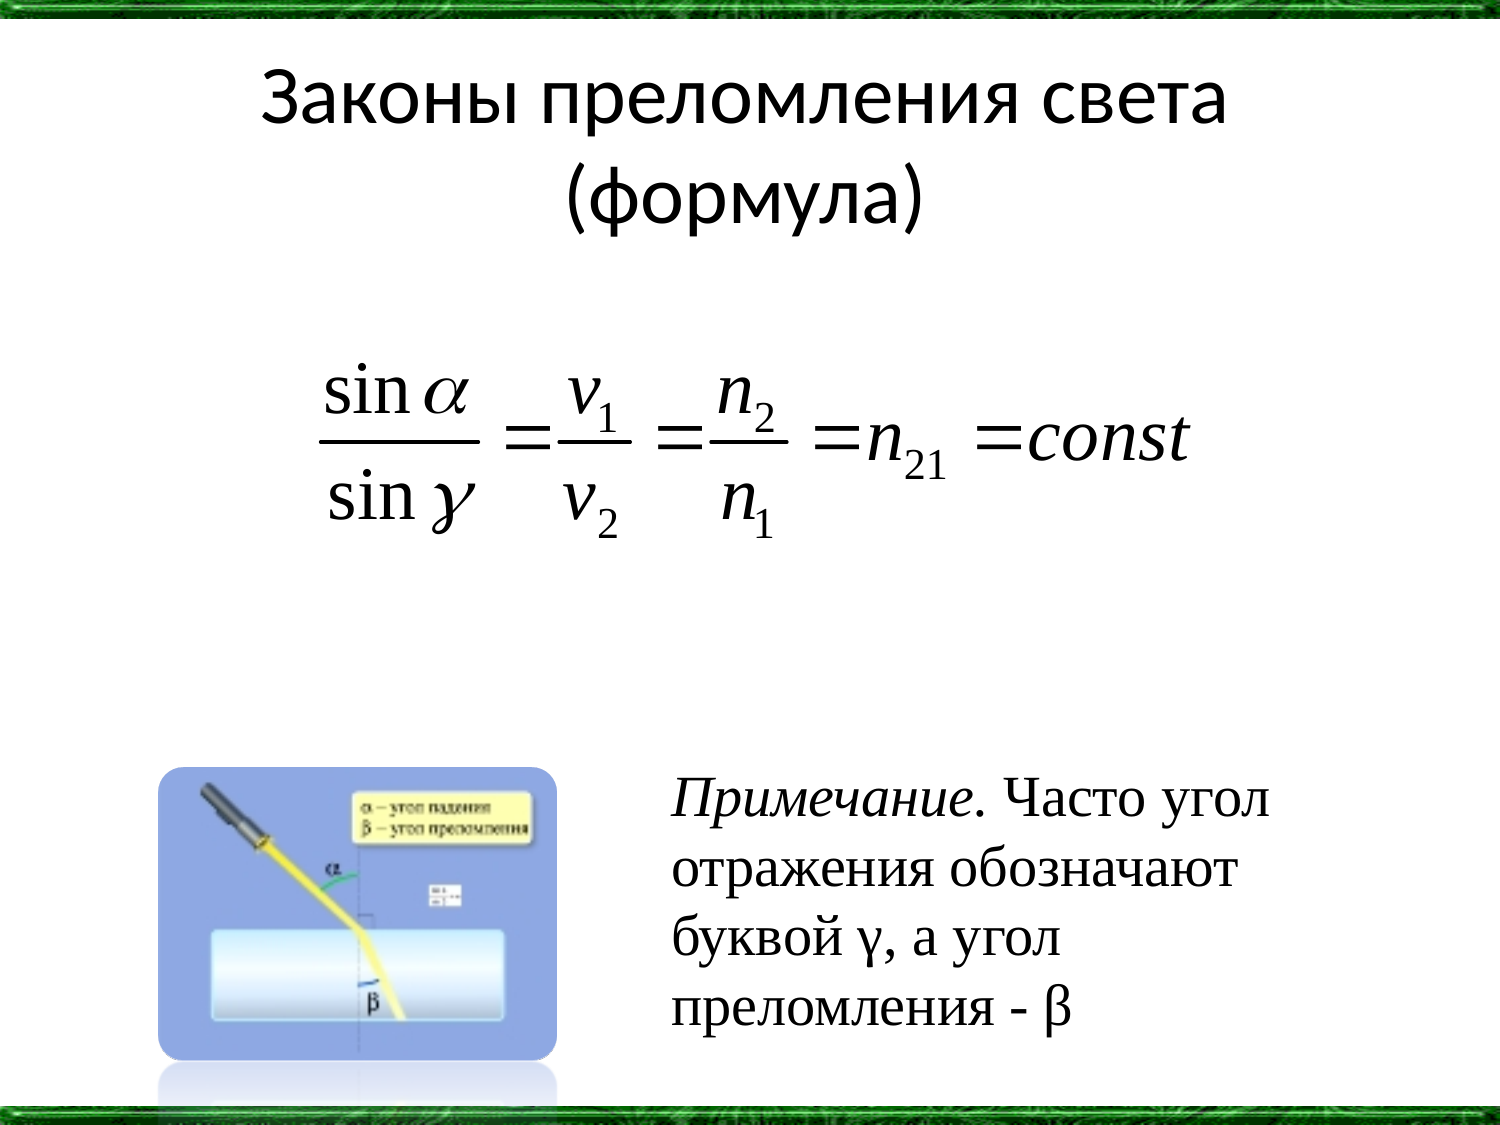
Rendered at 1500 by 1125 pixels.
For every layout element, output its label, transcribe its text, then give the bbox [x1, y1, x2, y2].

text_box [307, 339, 1205, 669]
picture [0, 0, 1500, 19]
picture [0, 765, 1500, 1125]
text_box Примечание. Часто угол отражения обозначают буквой γ, а угол преломления - β [656, 749, 1325, 1046]
title Законы преломления света (формула) [70, 33, 1421, 249]
